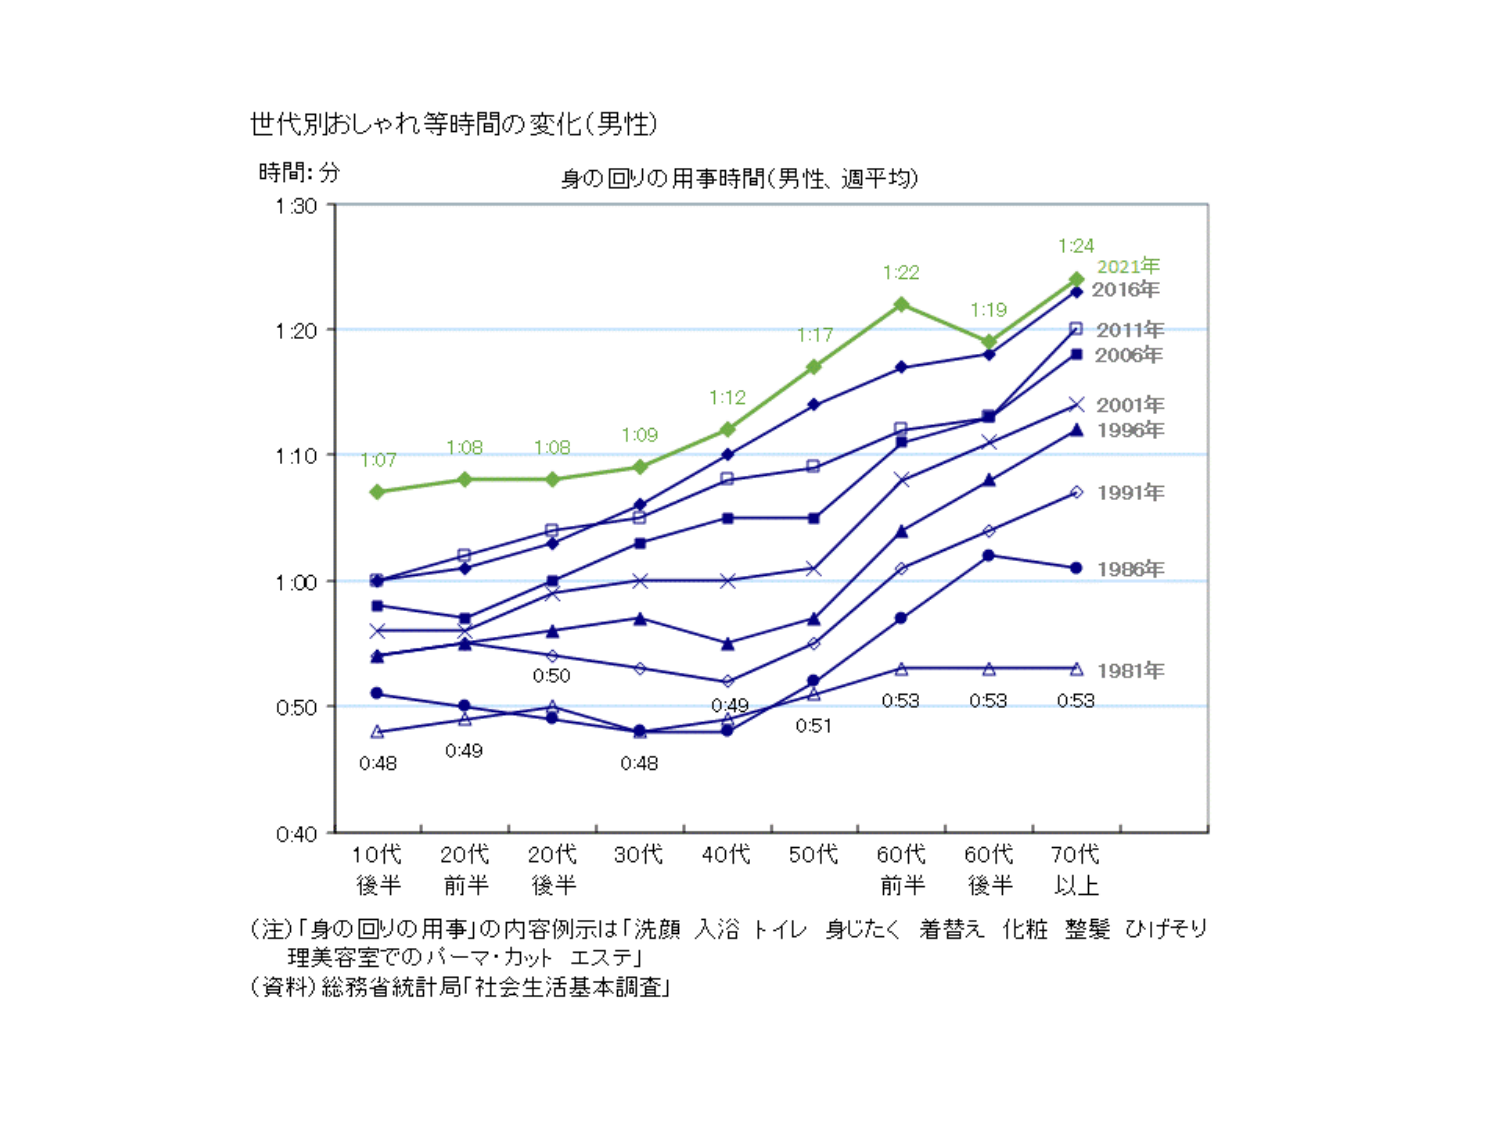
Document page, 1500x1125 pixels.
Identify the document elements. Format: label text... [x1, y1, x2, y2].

picture [243, 106, 1257, 1019]
title 身の回りの用事（おしゃれ時間）男性 [112, 99, 1388, 288]
